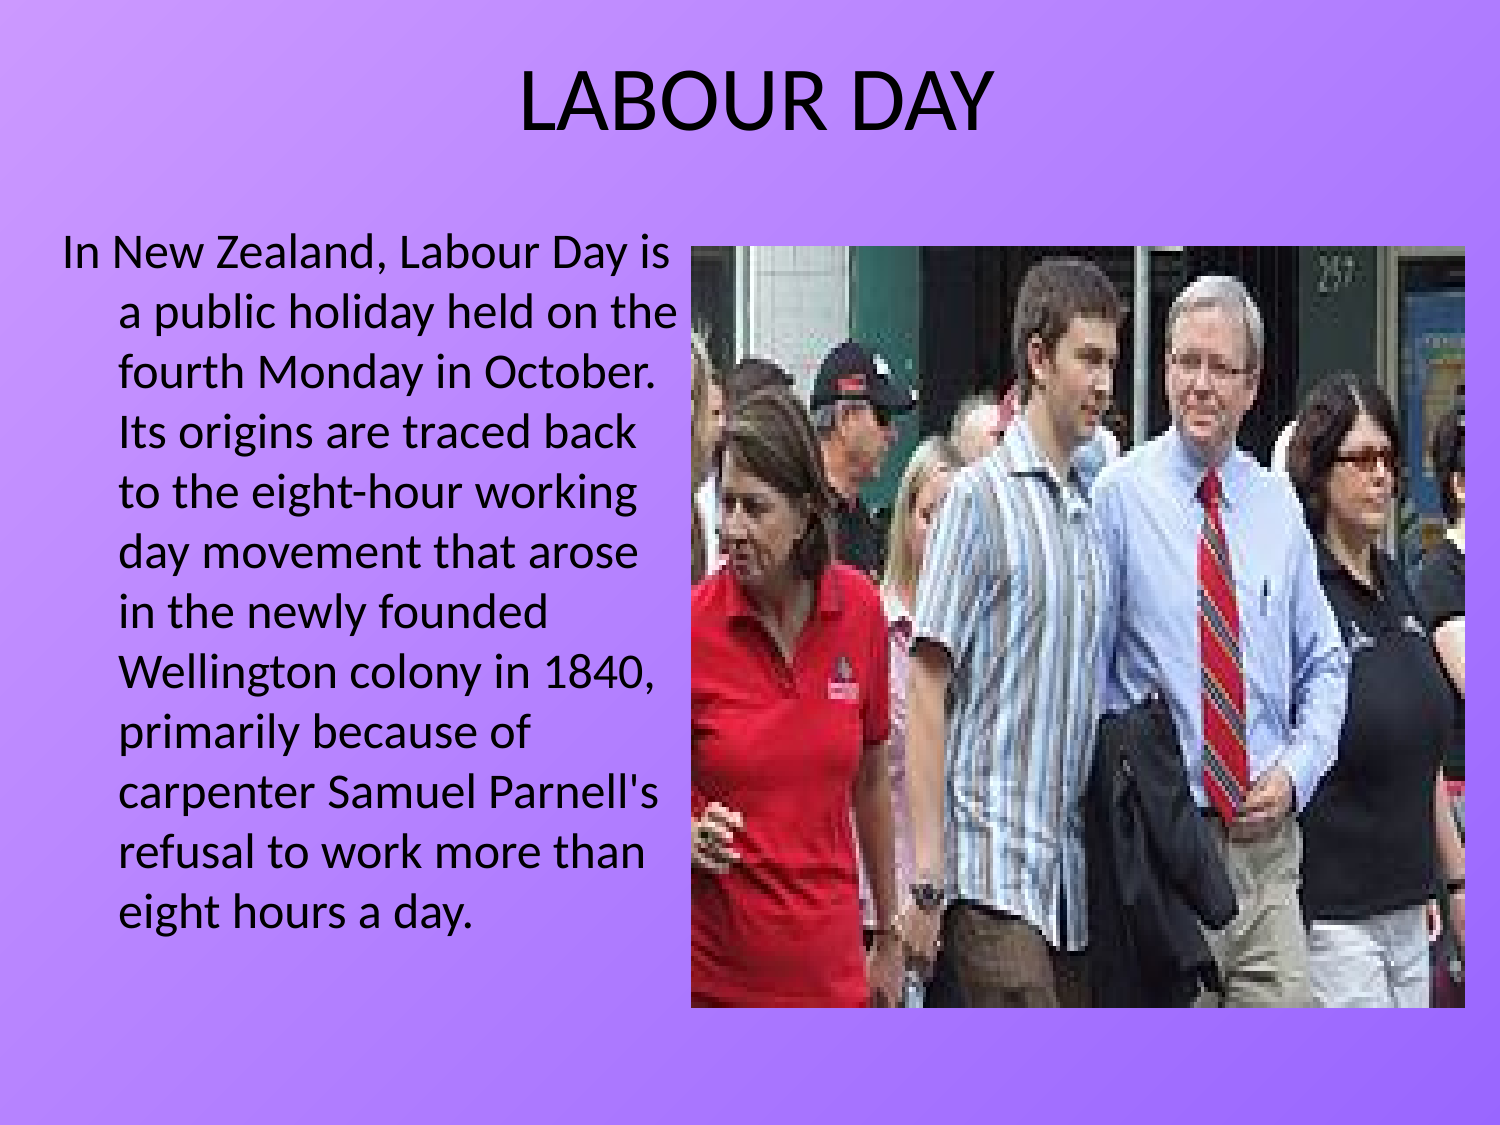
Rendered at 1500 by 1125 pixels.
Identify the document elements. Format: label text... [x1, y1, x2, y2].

picture [691, 245, 1466, 1009]
list In New Zealand, Labour Day is a public holiday held on the fourth Monday in October. Its origins are traced back to the eight-hour working day movement that arose in the newly founded Wellington colony in 1840, primarily because of carpenter Samuel Parnell's refusal to work more than eight hours a day. [46, 210, 699, 1027]
title LABOUR DAY [81, 0, 1433, 188]
